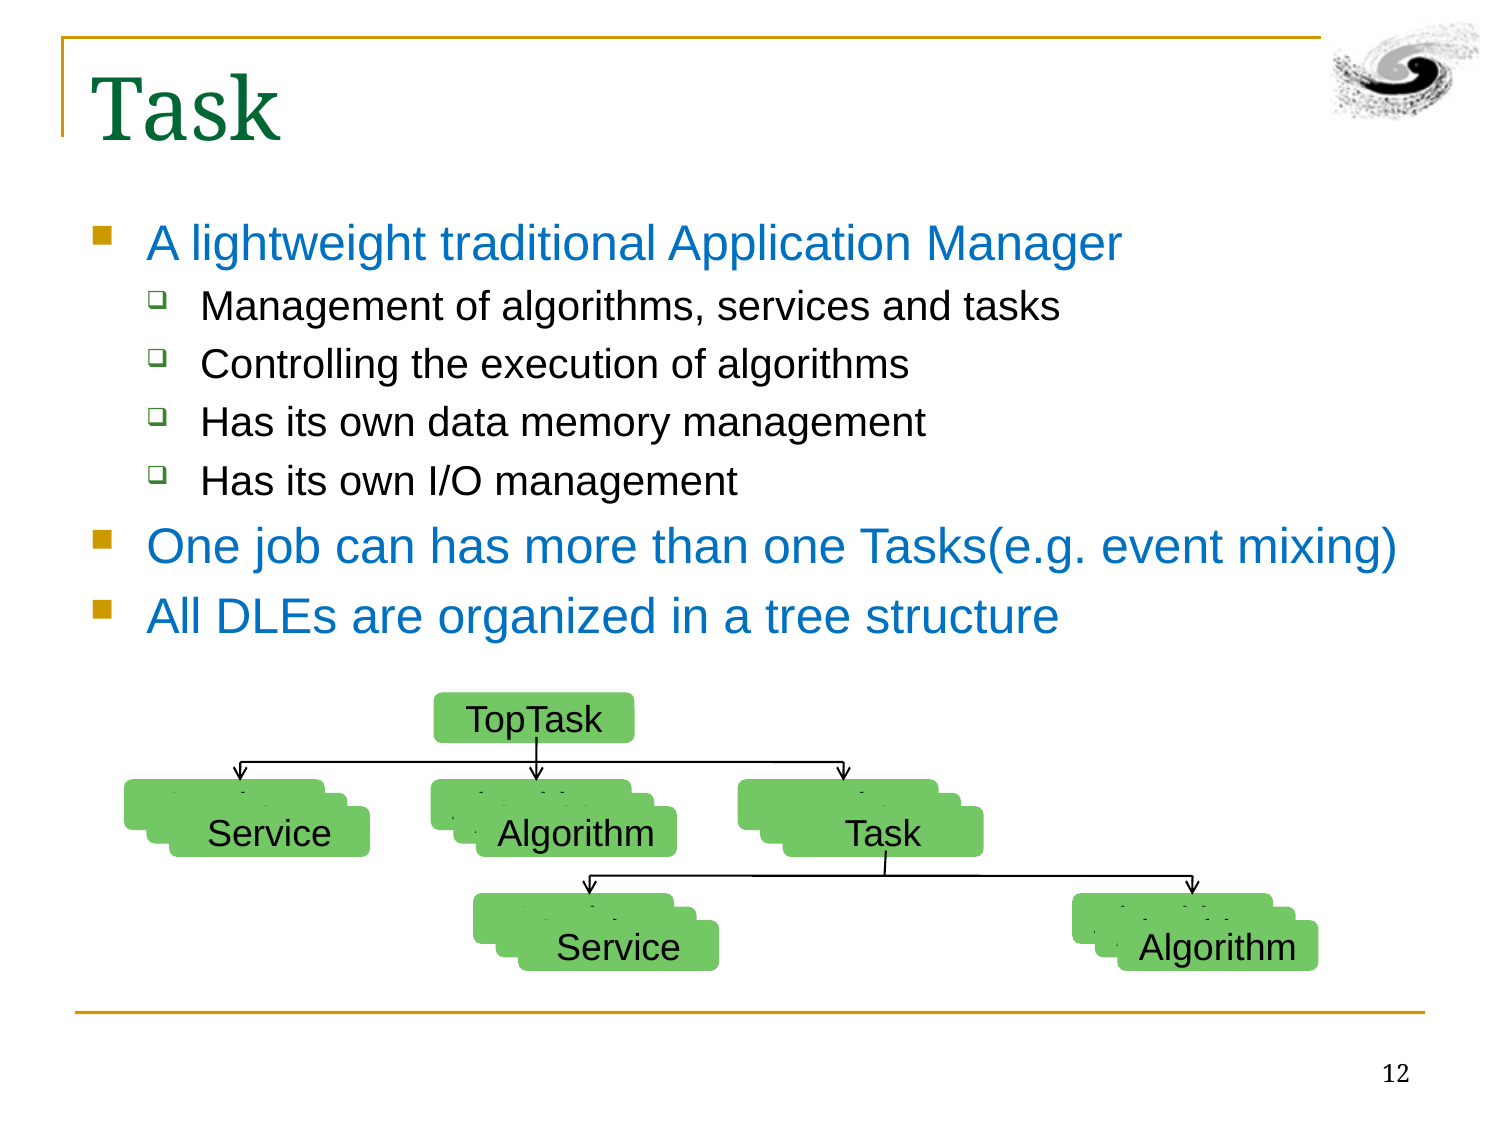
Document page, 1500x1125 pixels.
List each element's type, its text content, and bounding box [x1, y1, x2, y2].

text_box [123, 692, 1319, 972]
slide_number 12 [1074, 1023, 1426, 1100]
list A lightweight traditional Application Manager Management of algorithms, services and tasks Controlling the execution of algorithms Has its own data memory management Has its own I/O management One job can has more than one Tasks(e.g. event mixing) All DLEs are organized in a tree structure [74, 202, 1426, 977]
picture [1321, 11, 1489, 132]
title Task [74, 45, 1426, 202]
